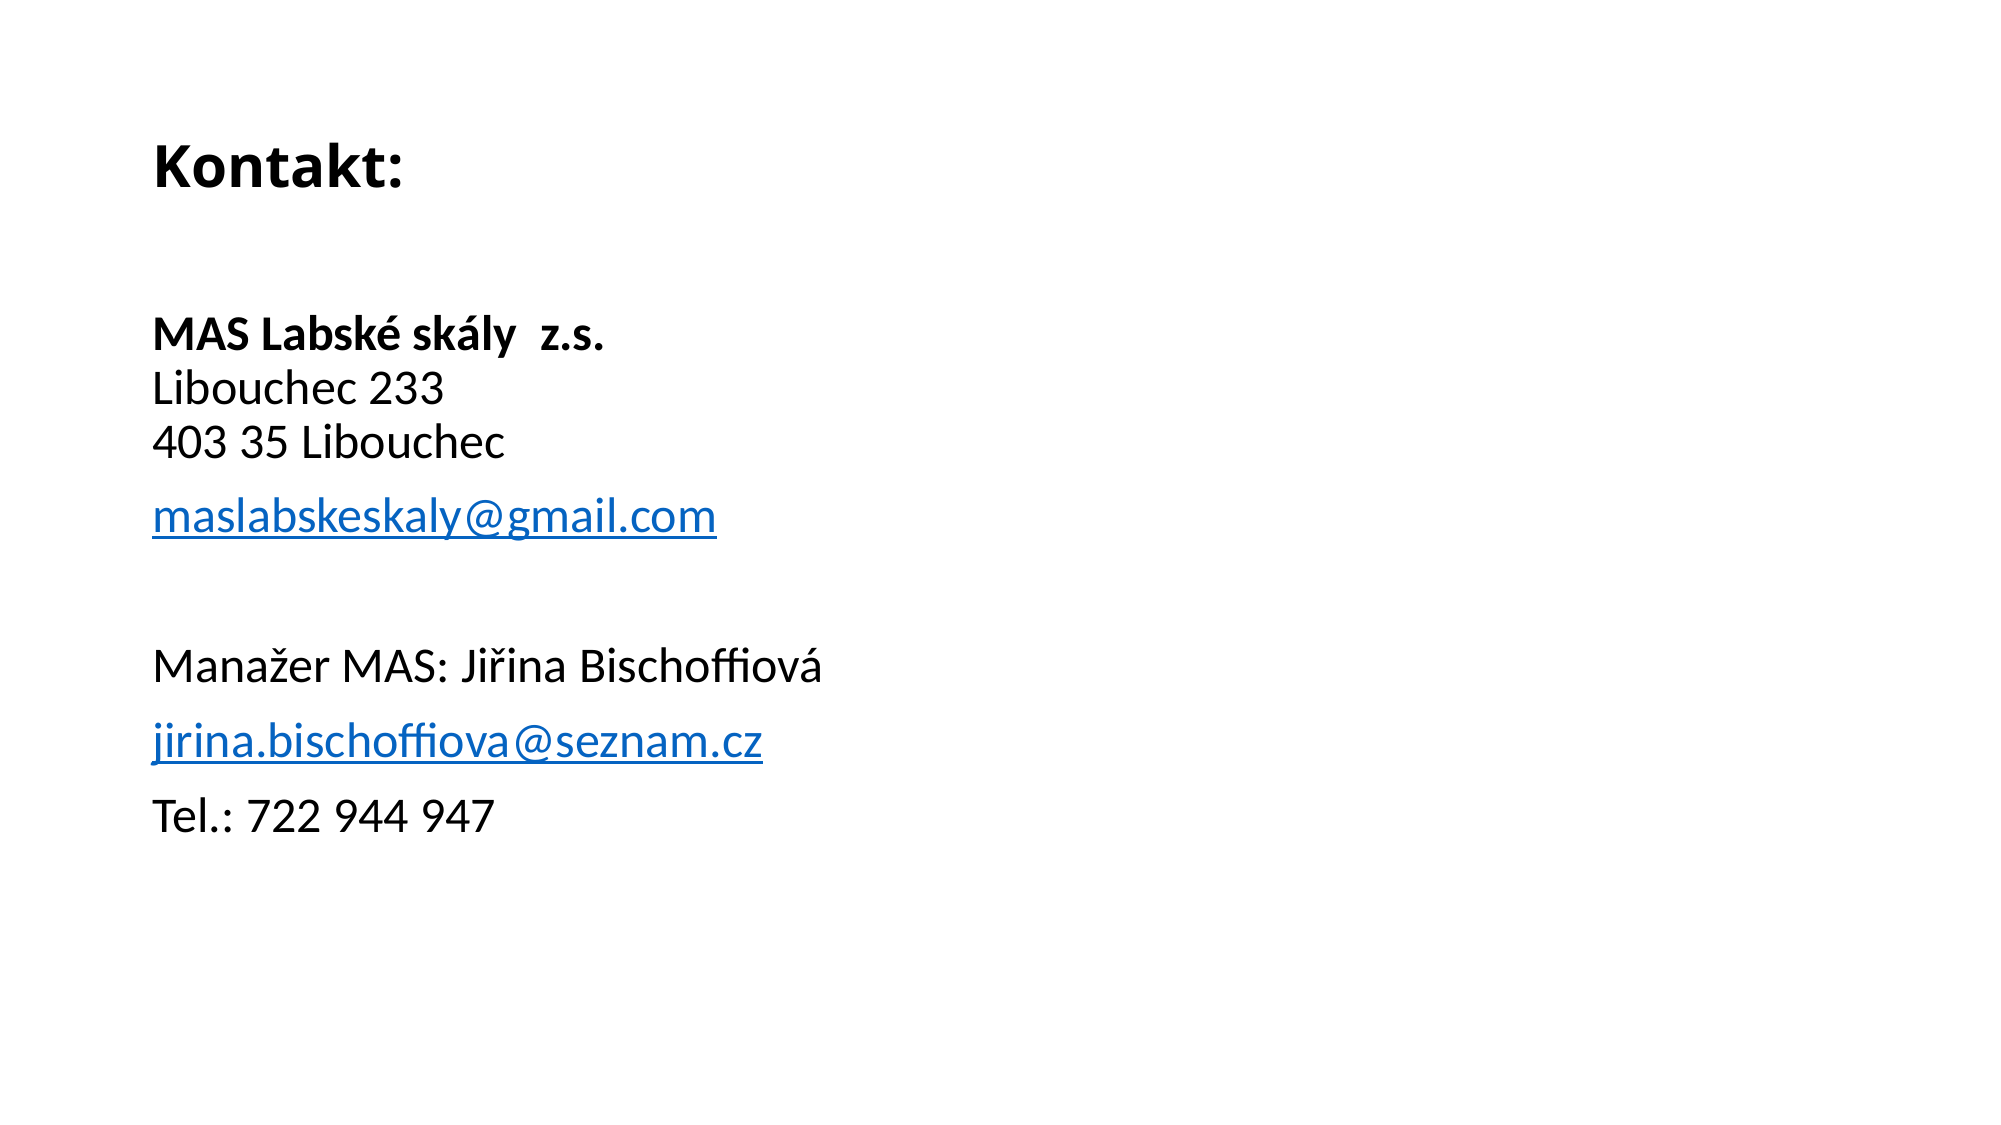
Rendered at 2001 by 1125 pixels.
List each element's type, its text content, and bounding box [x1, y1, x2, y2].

title Kontakt: [137, 59, 1863, 278]
list MAS Labské skály z.s. Libouchec 233 403 35 Libouchec maslabskeskaly@gmail.com Manažer MAS: Jiřina Bischoffiová jirina.bischoffiova@seznam.cz Tel.: 722 944 947 [137, 299, 1863, 1014]
